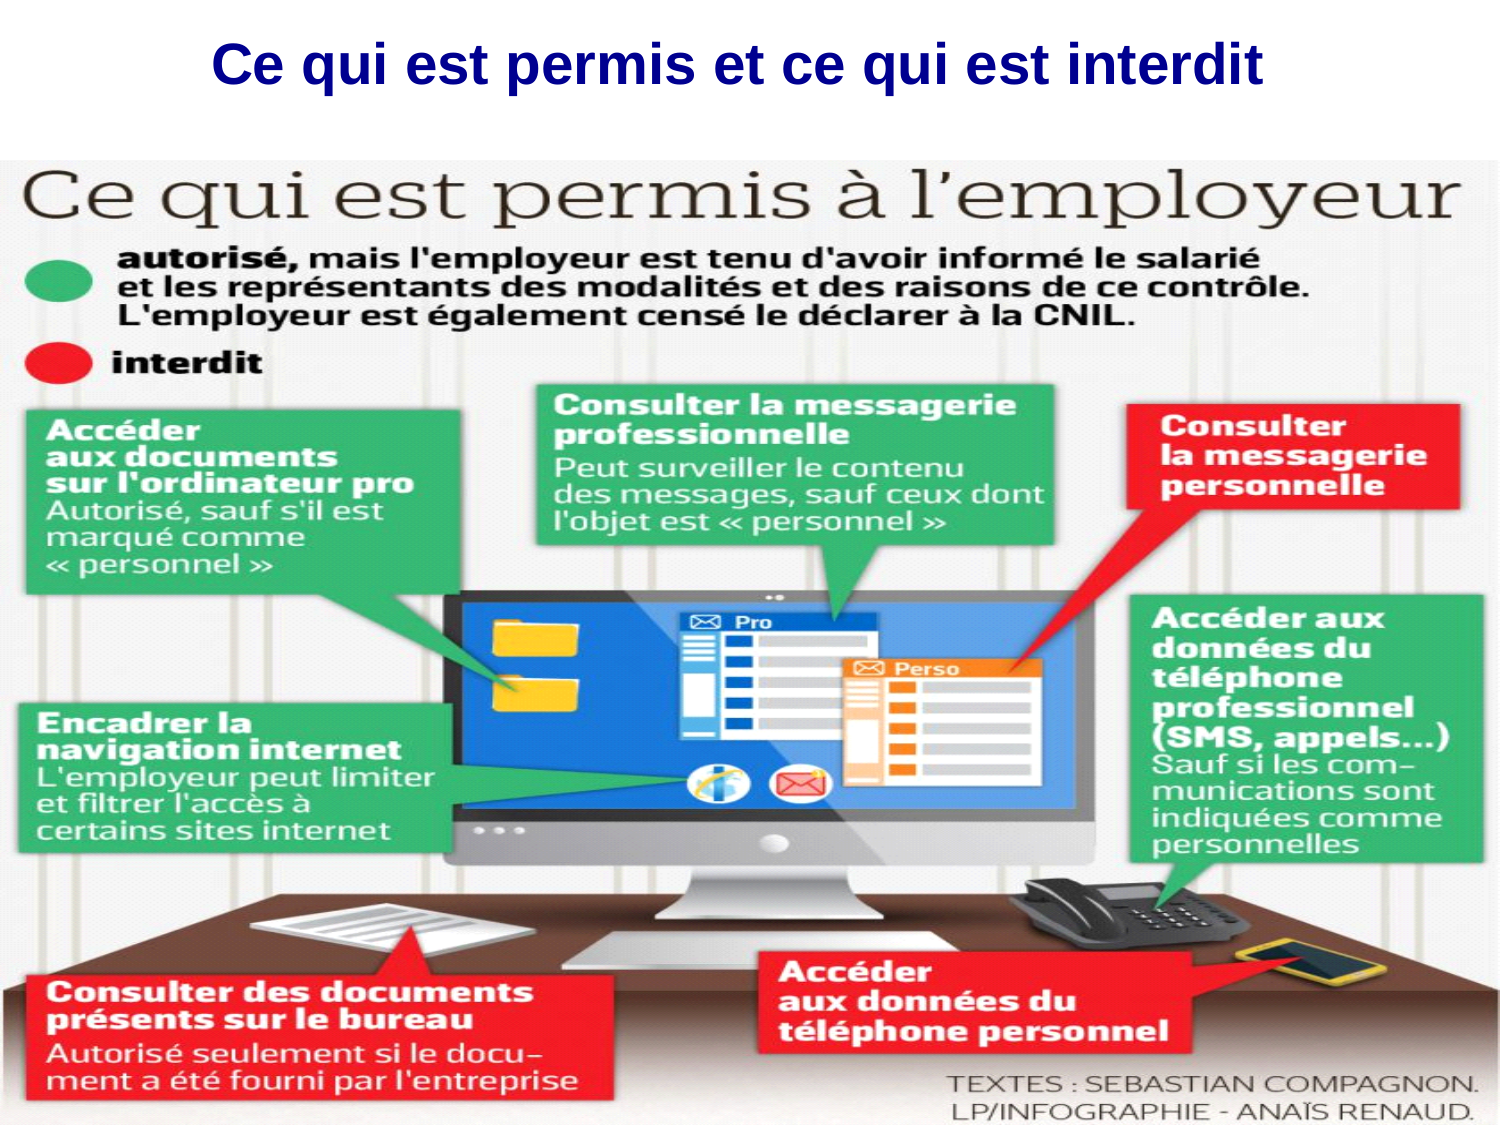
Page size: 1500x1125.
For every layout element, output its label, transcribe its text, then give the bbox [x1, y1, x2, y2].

text_box Ce qui est permis et ce qui est interdit [76, 19, 1400, 104]
picture [0, 160, 1500, 1125]
